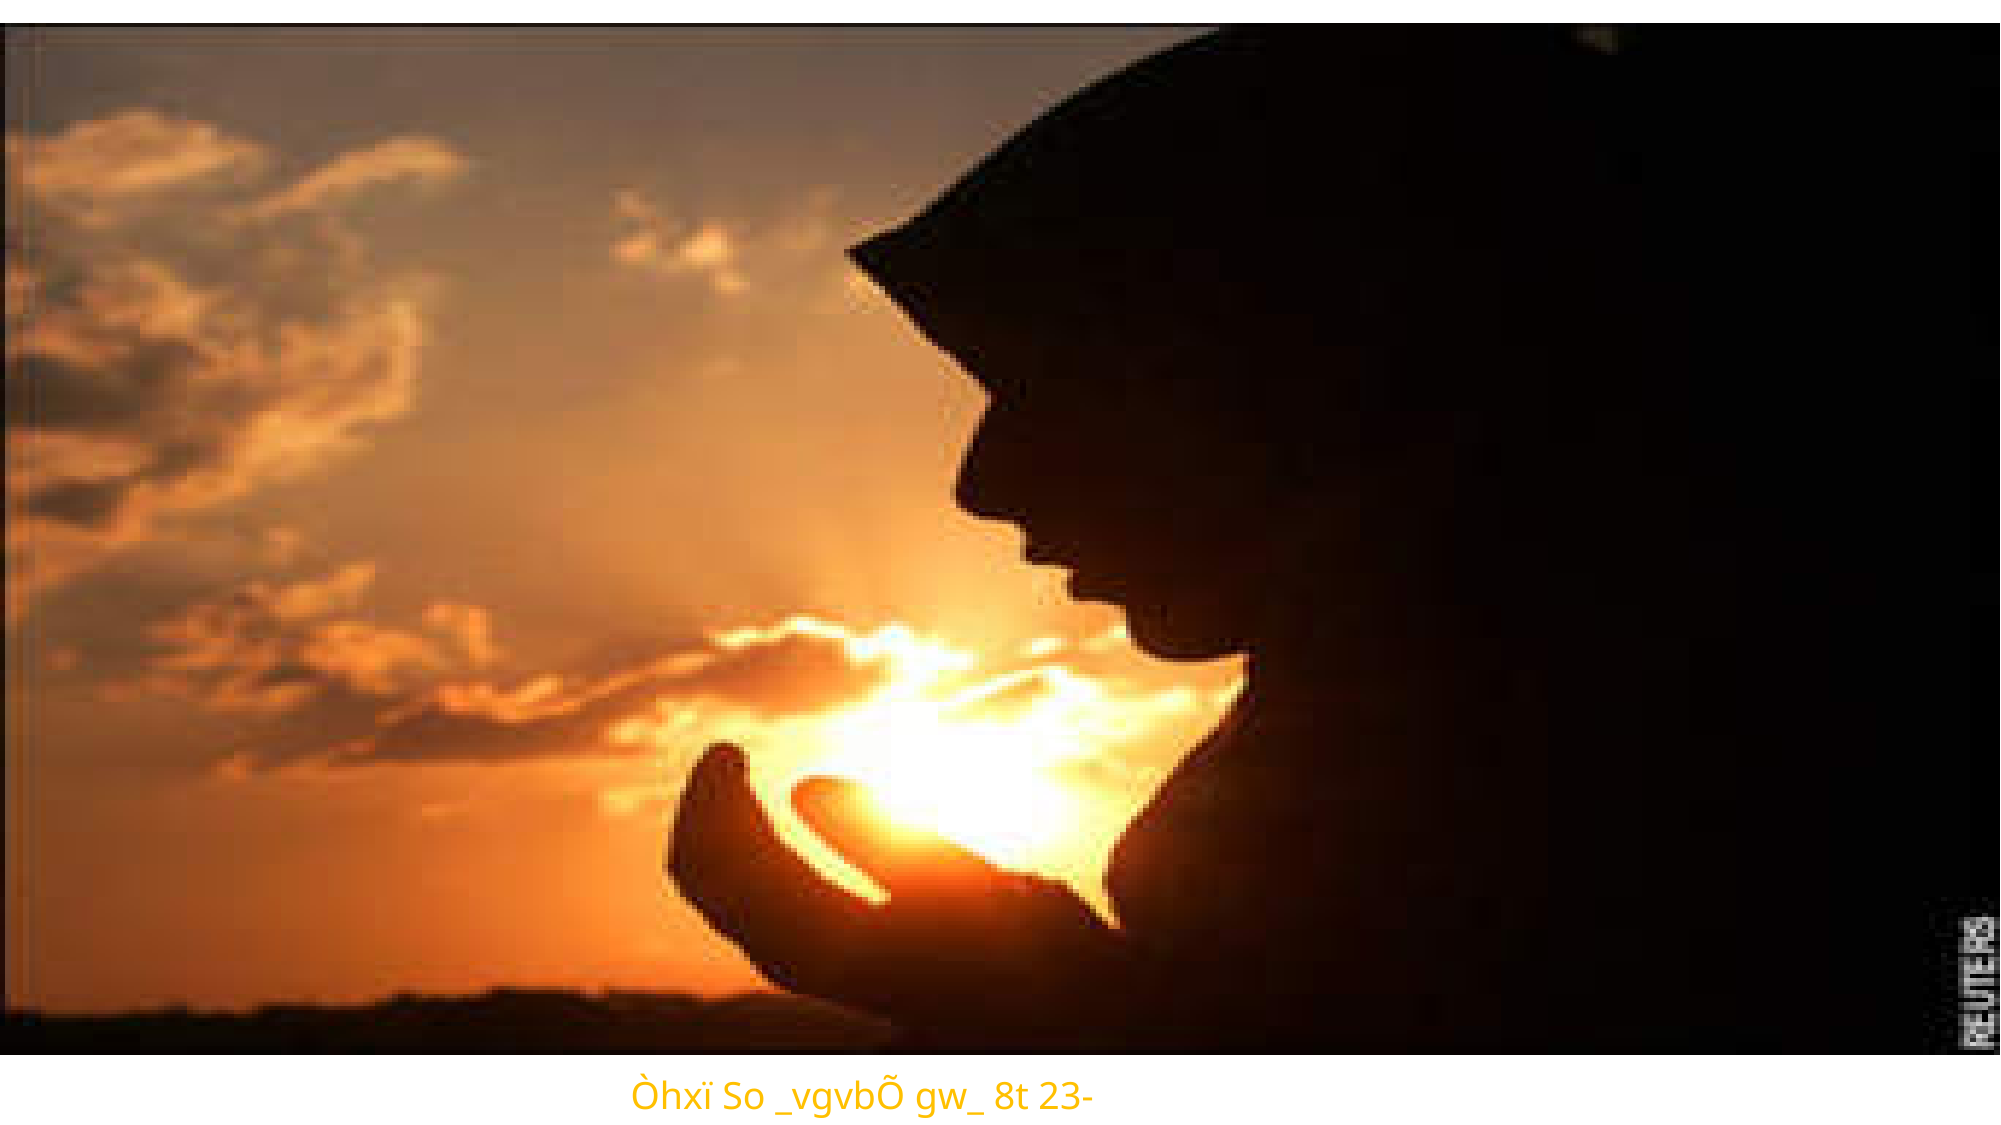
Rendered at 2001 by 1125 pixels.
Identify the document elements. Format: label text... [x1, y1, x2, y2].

picture [0, 23, 2000, 1055]
text_box Òhxï So _vgvbÕ gw_ 8t 23-27 c` [615, 1064, 1116, 1125]
